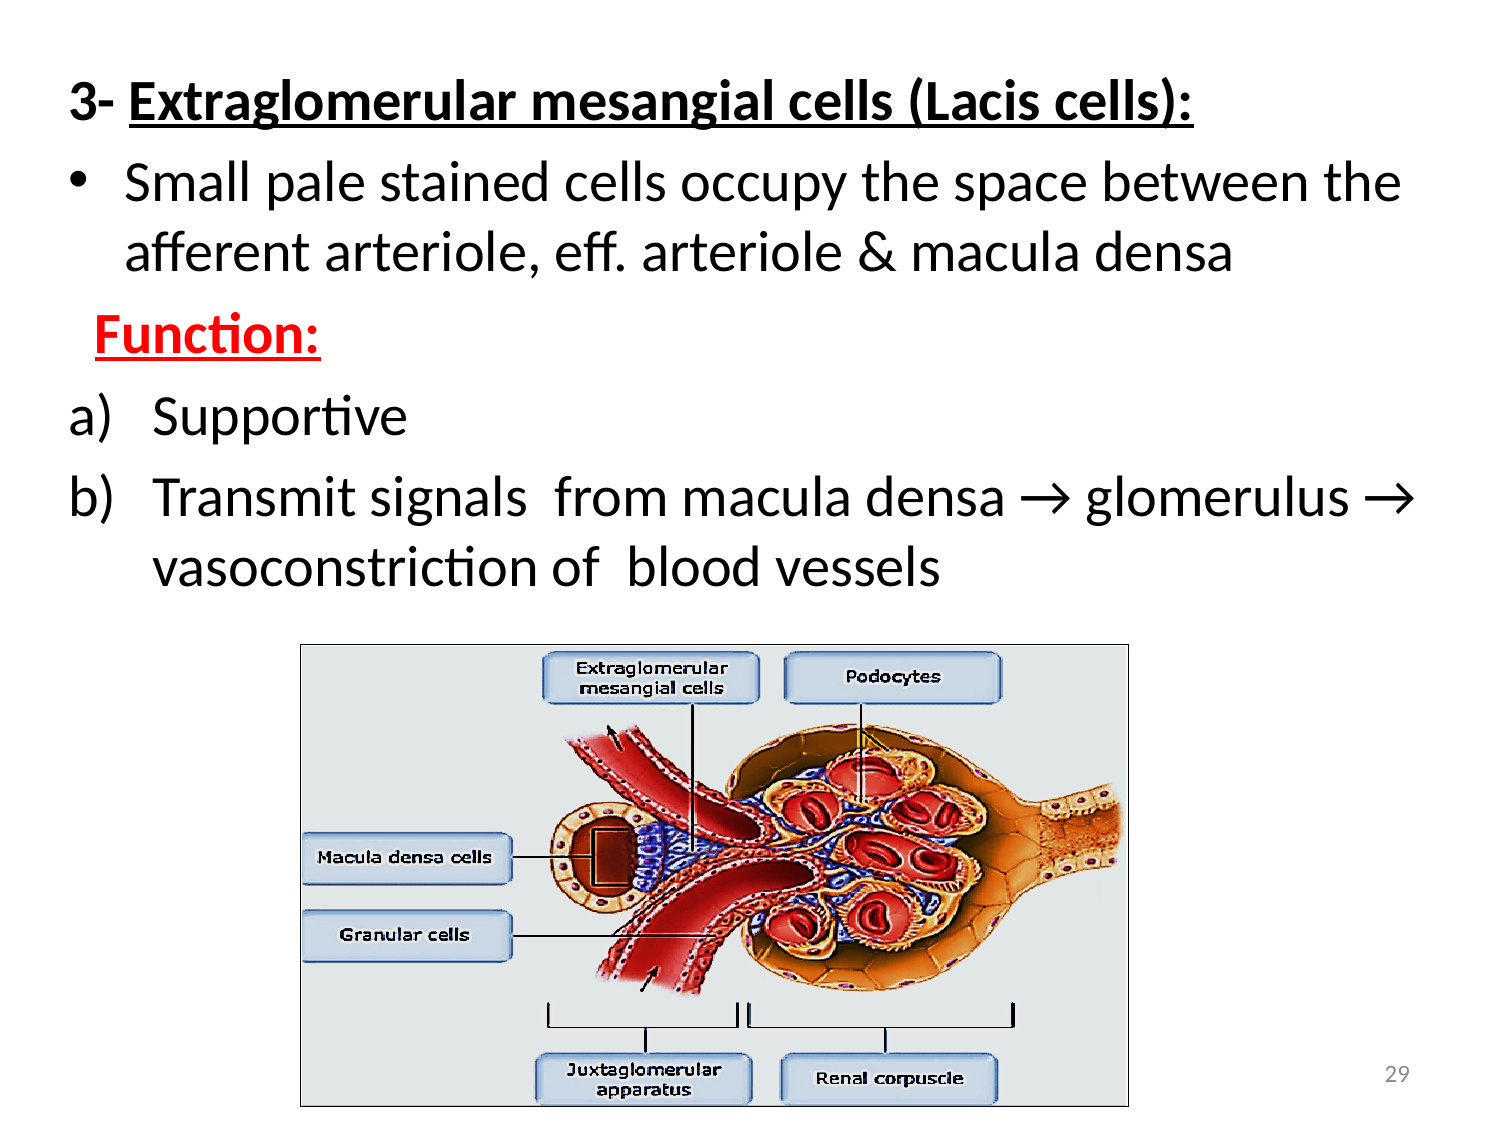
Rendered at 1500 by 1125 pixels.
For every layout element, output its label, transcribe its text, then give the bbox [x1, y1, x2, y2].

slide_number 29 [1132, 1042, 1425, 1103]
picture [300, 645, 1129, 1107]
list 3- Extraglomerular mesangial cells (Lacis cells): Small pale stained cells occupy the space between the afferent arteriole, eff. arteriole & macula densa Function: Supportive Transmit signals from macula densa → glomerulus → vasoconstriction of blood vessels [53, 54, 1483, 1059]
